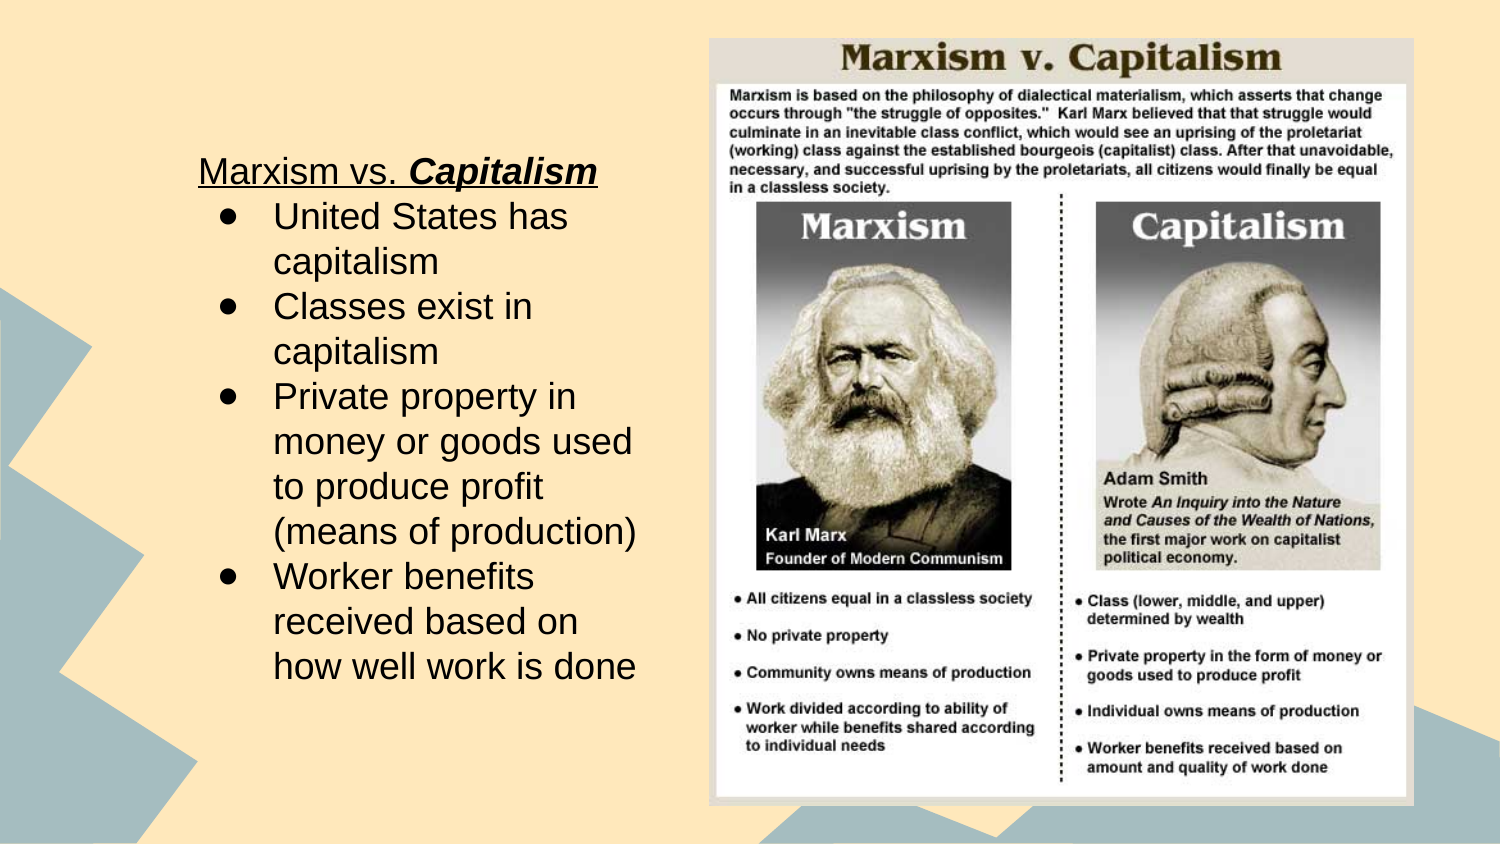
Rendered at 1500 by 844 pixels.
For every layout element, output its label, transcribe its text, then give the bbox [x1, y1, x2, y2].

picture [709, 37, 1414, 806]
text_box Marxism vs. Capitalism United States has capitalism Classes exist in capitalism Private property in money or goods used to produce profit (means of production) Worker benefits received based on how well work is done [183, 131, 664, 719]
